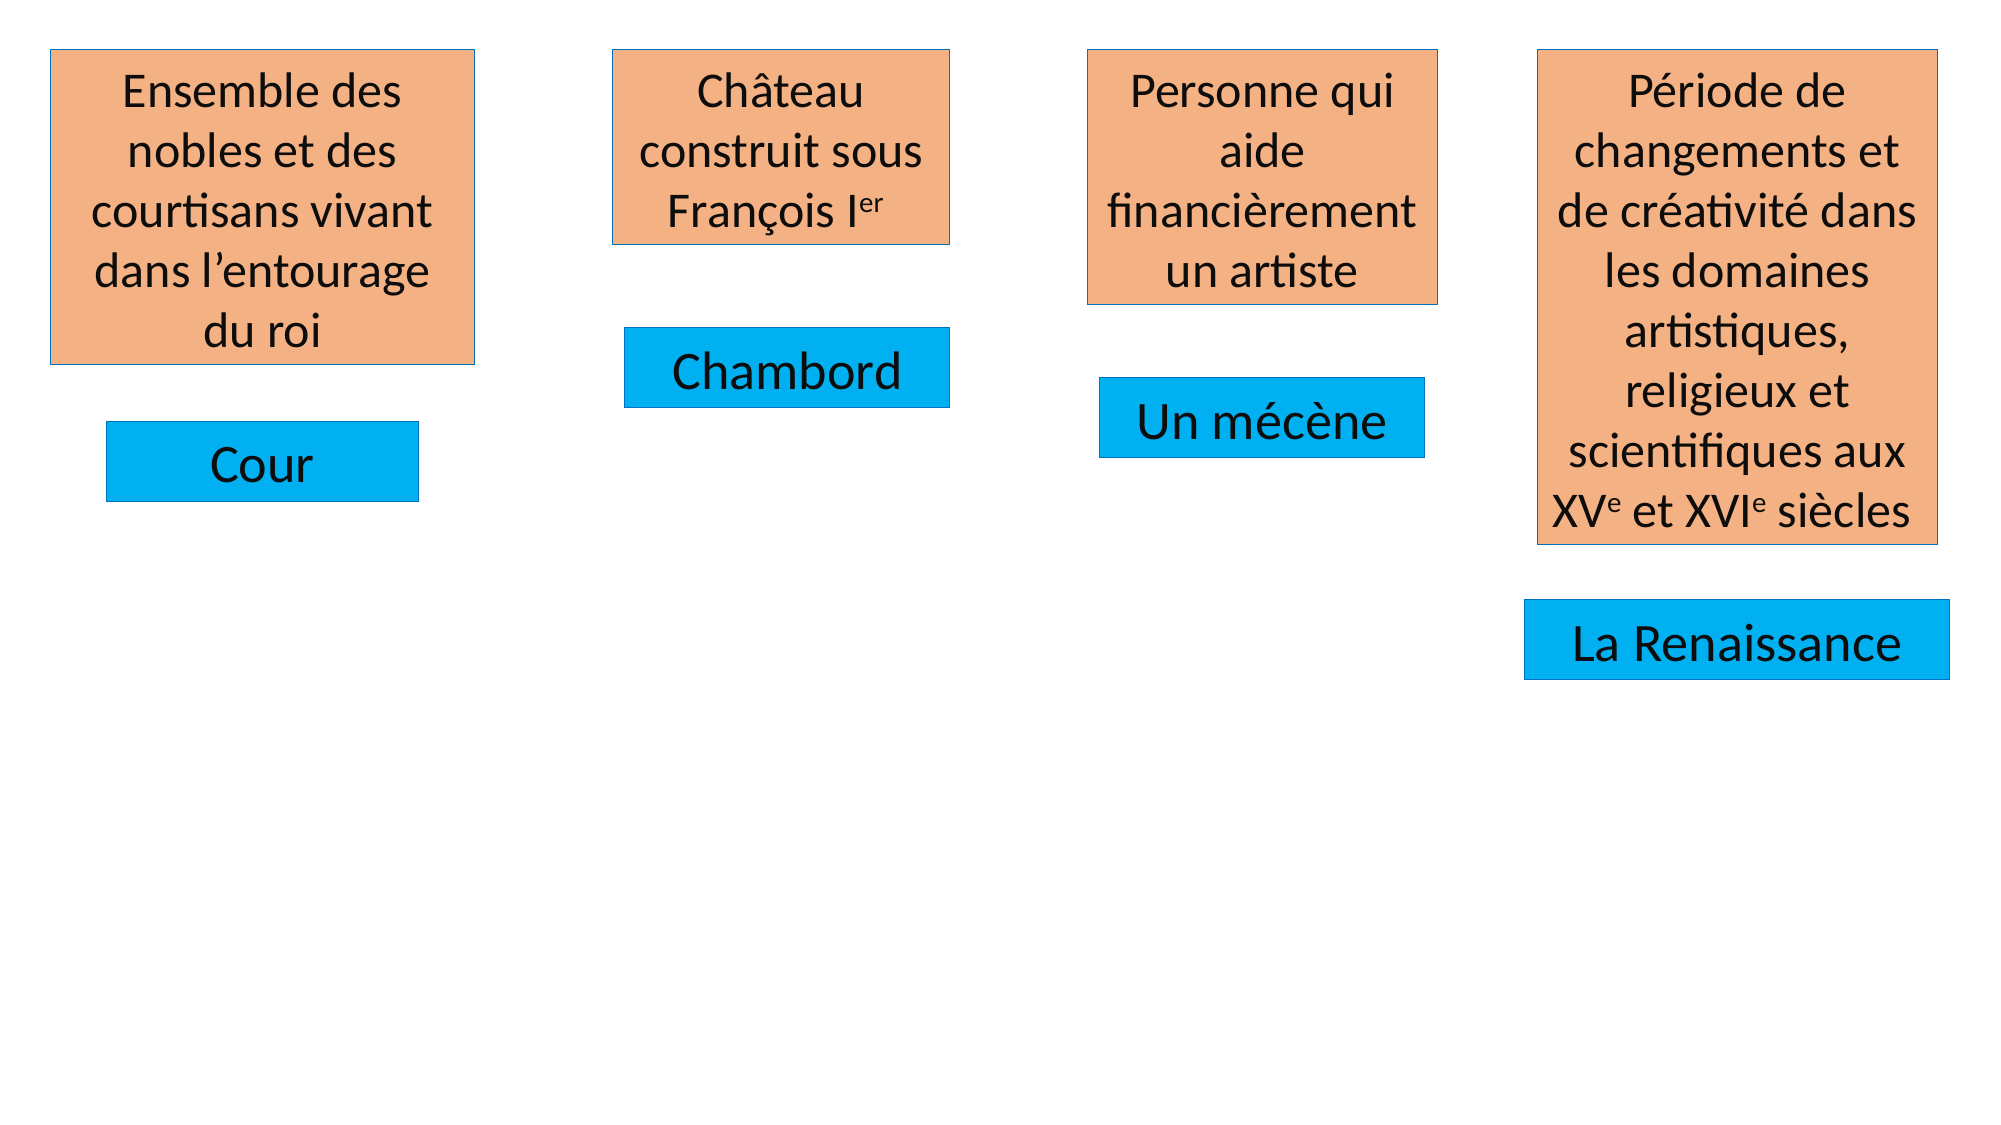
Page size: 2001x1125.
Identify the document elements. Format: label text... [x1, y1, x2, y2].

text_box La Renaissance [1524, 599, 1950, 680]
text_box Personne qui aide financièrement un artiste [1087, 49, 1438, 305]
text_box Ensemble des nobles et des courtisans vivant dans l’entourage du roi [50, 49, 475, 365]
text_box Chambord [624, 327, 950, 408]
text_box Cour [106, 421, 419, 502]
text_box Château construit sous François Ier [612, 49, 950, 245]
text_box Un mécène [1099, 377, 1425, 458]
text_box Période de changements et de créativité dans les domaines artistiques, religieux et scientifiques aux XVe et XVIe siècles [1537, 49, 1938, 545]
